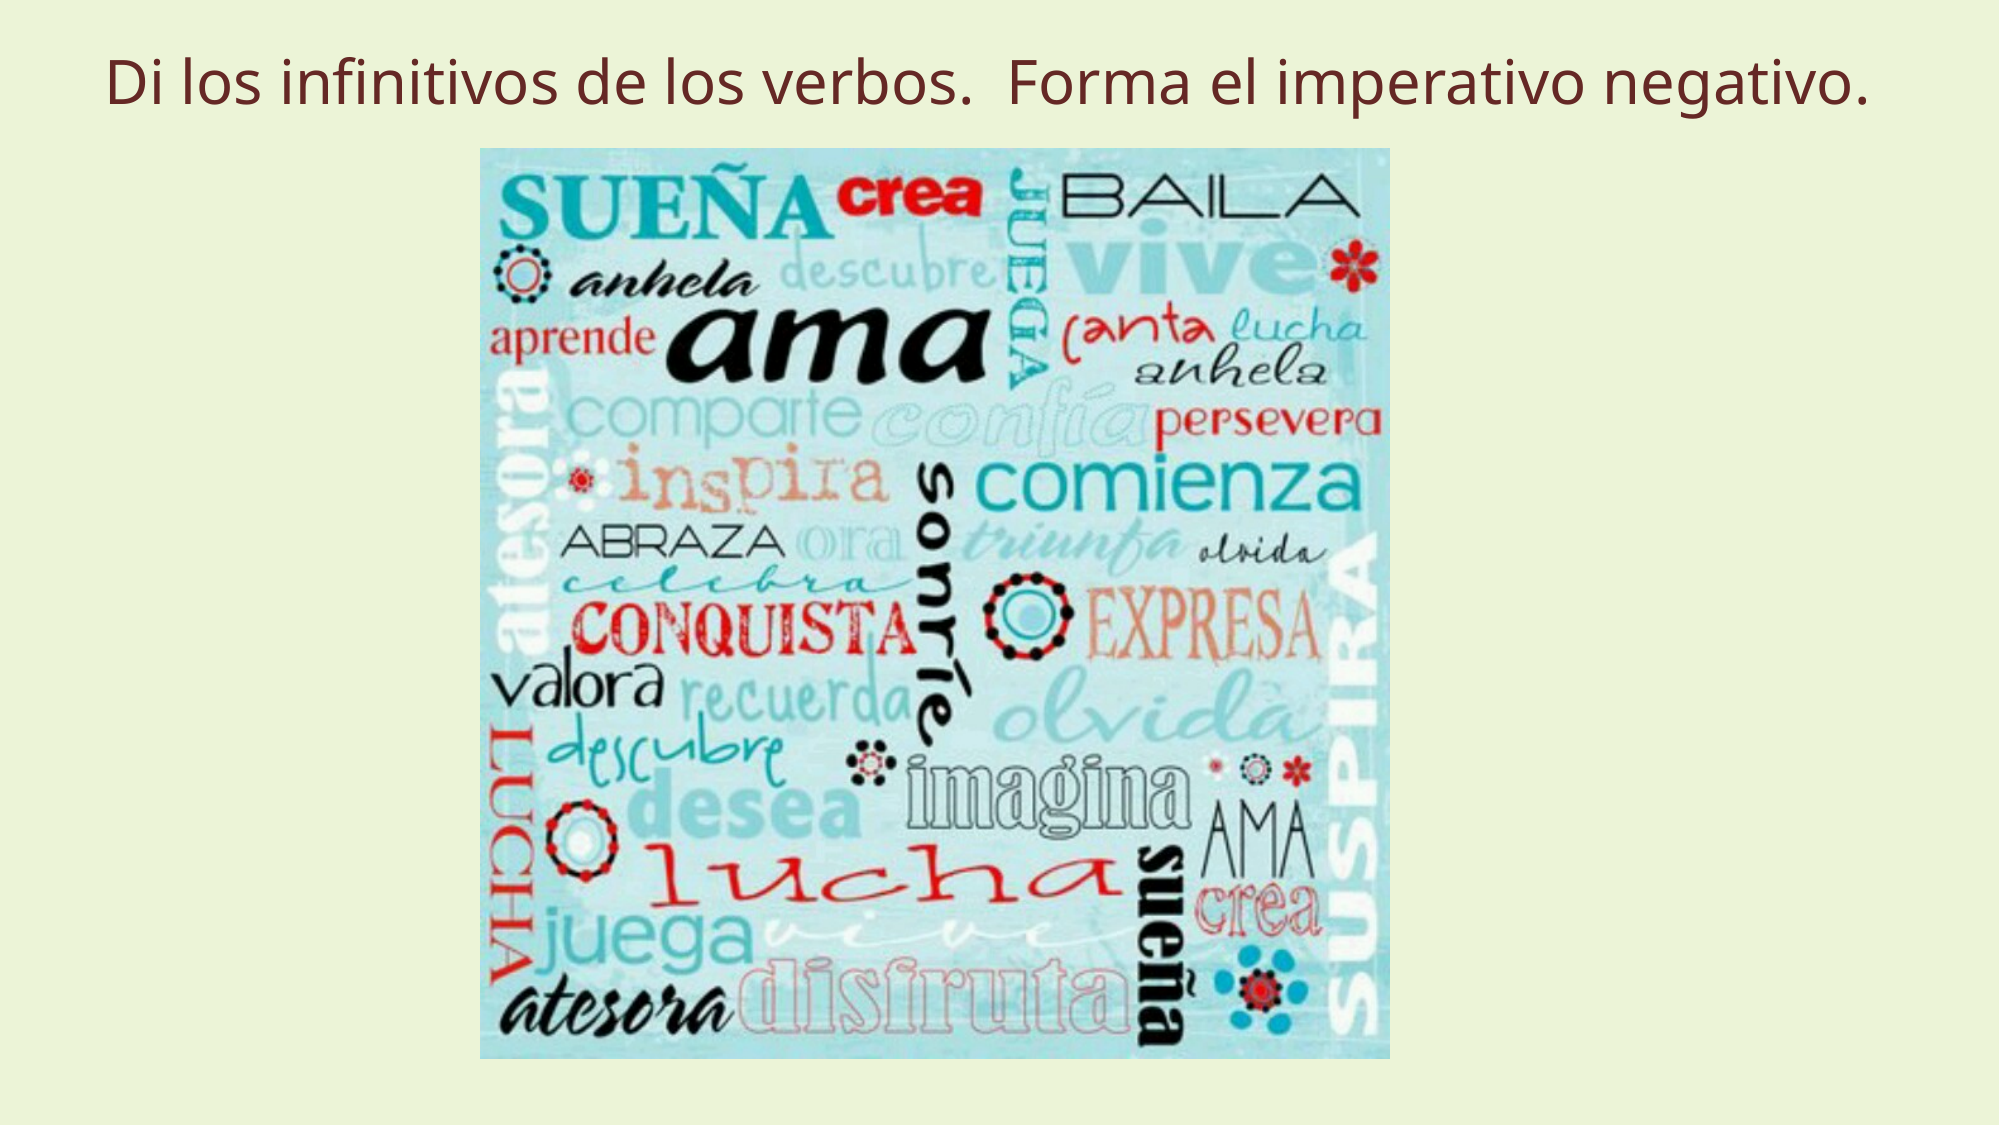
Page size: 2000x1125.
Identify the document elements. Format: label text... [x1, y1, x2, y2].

title Di los infinitivos de los verbos. Forma el imperativo negativo. [42, 31, 1933, 126]
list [479, 148, 1390, 1060]
